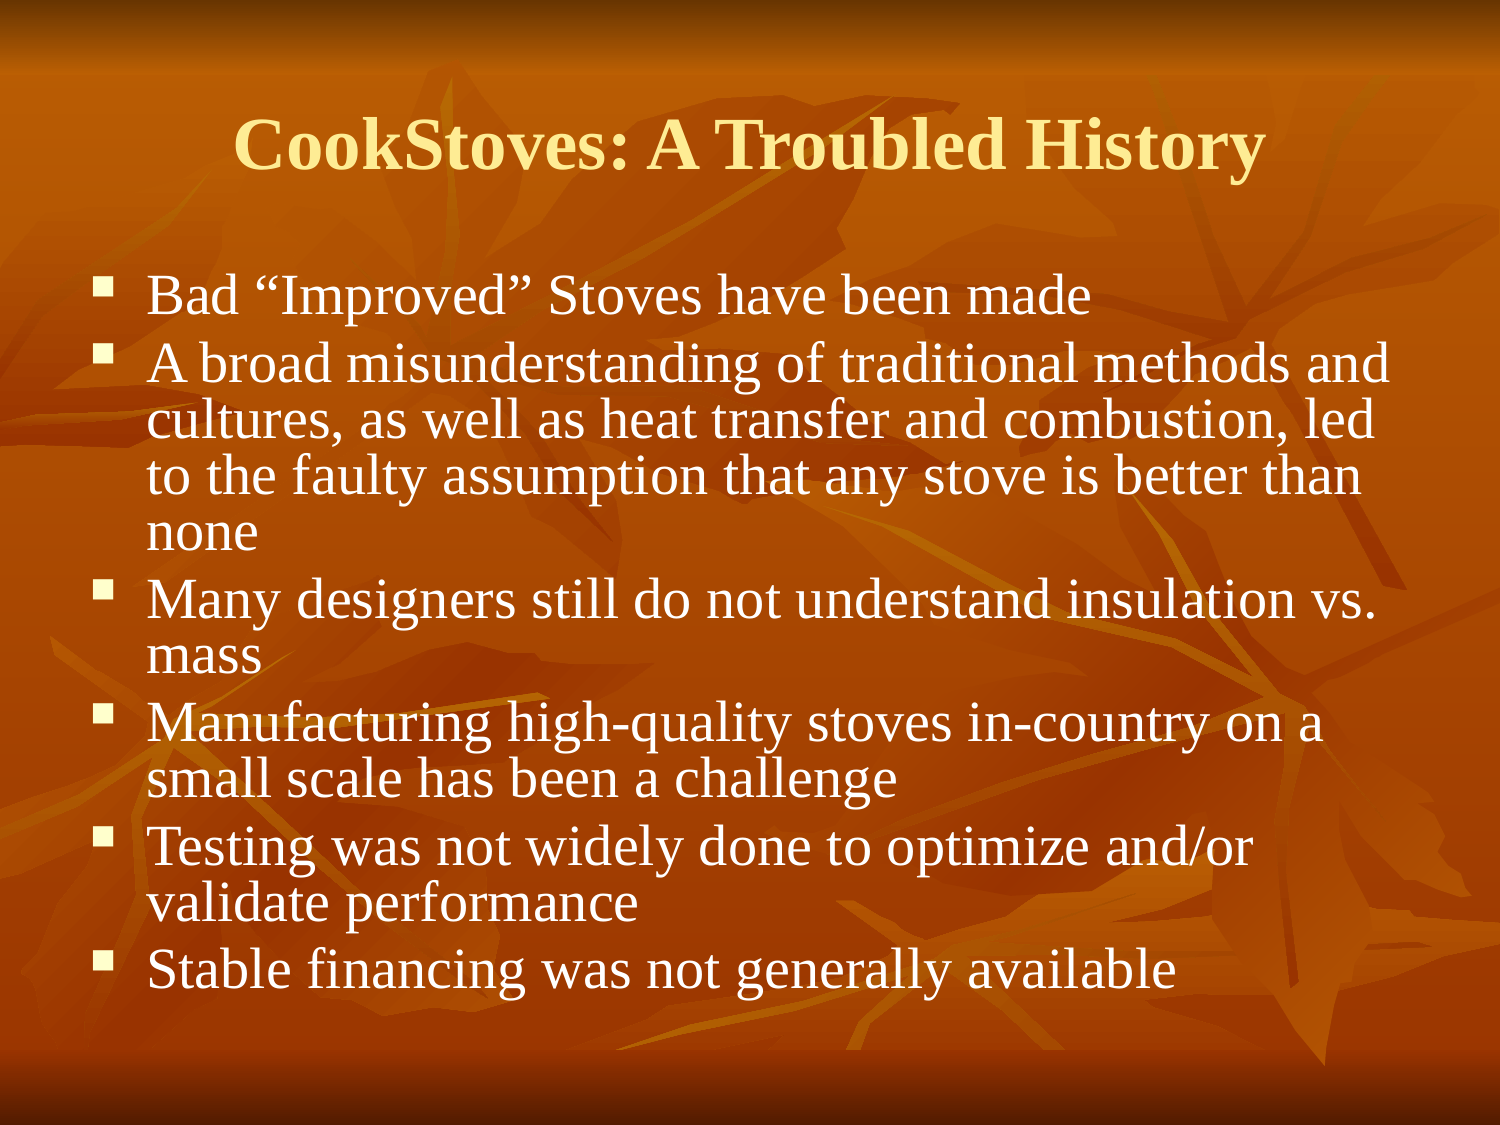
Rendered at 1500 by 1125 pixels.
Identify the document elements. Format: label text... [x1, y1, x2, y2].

title CookStoves: A Troubled History [74, 45, 1426, 234]
list Bad “Improved” Stoves have been made A broad misunderstanding of traditional methods and cultures, as well as heat transfer and combustion, led to the faulty assumption that any stove is better than none Many designers still do not understand insulation vs. mass Manufacturing high-quality stoves in-country on a small scale has been a challenge Testing was not widely done to optimize and/or validate performance Stable financing was not generally available [74, 262, 1426, 1063]
